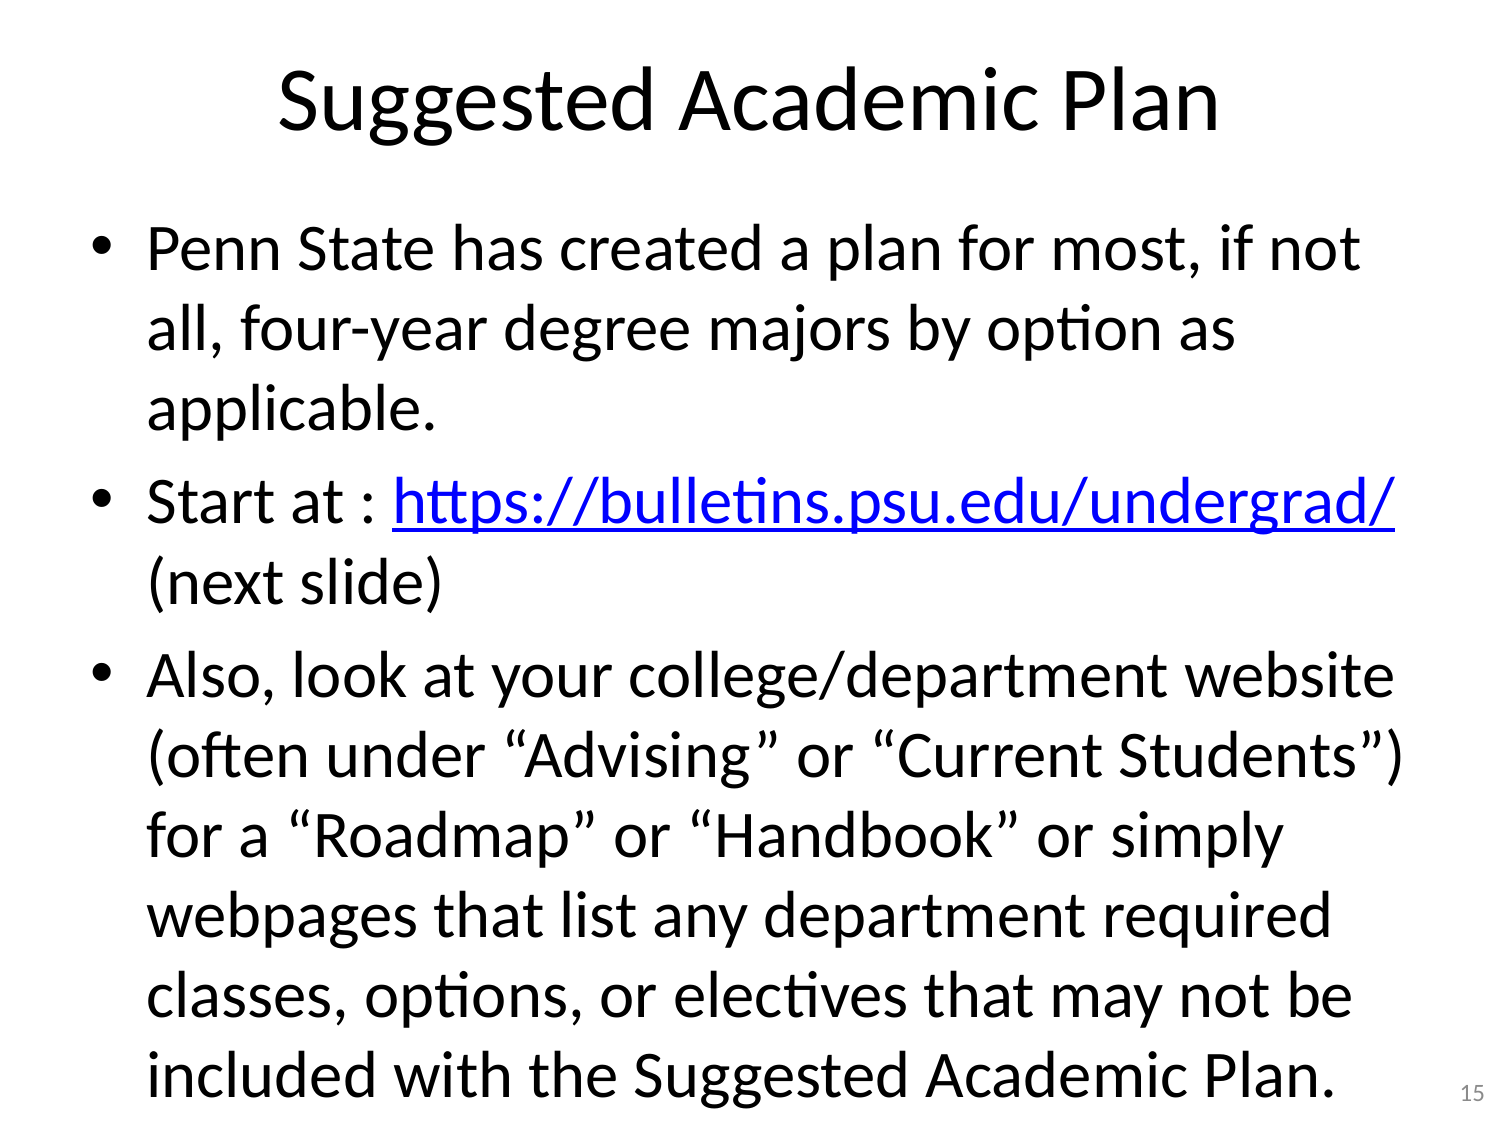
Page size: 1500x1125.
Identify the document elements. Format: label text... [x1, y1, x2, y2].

list Penn State has created a plan for most, if not all, four-year degree majors by option as applicable. Start at : https://bulletins.psu.edu/undergrad/ (next slide) Also, look at your college/department website (often under “Advising” or “Current Students”) for a “Roadmap” or “Handbook” or simply webpages that list any department required classes, options, or electives that may not be included with the Suggested Academic Plan. [75, 196, 1425, 1125]
title Suggested Academic Plan [75, 0, 1425, 188]
slide_number 15 [1149, 1061, 1500, 1122]
